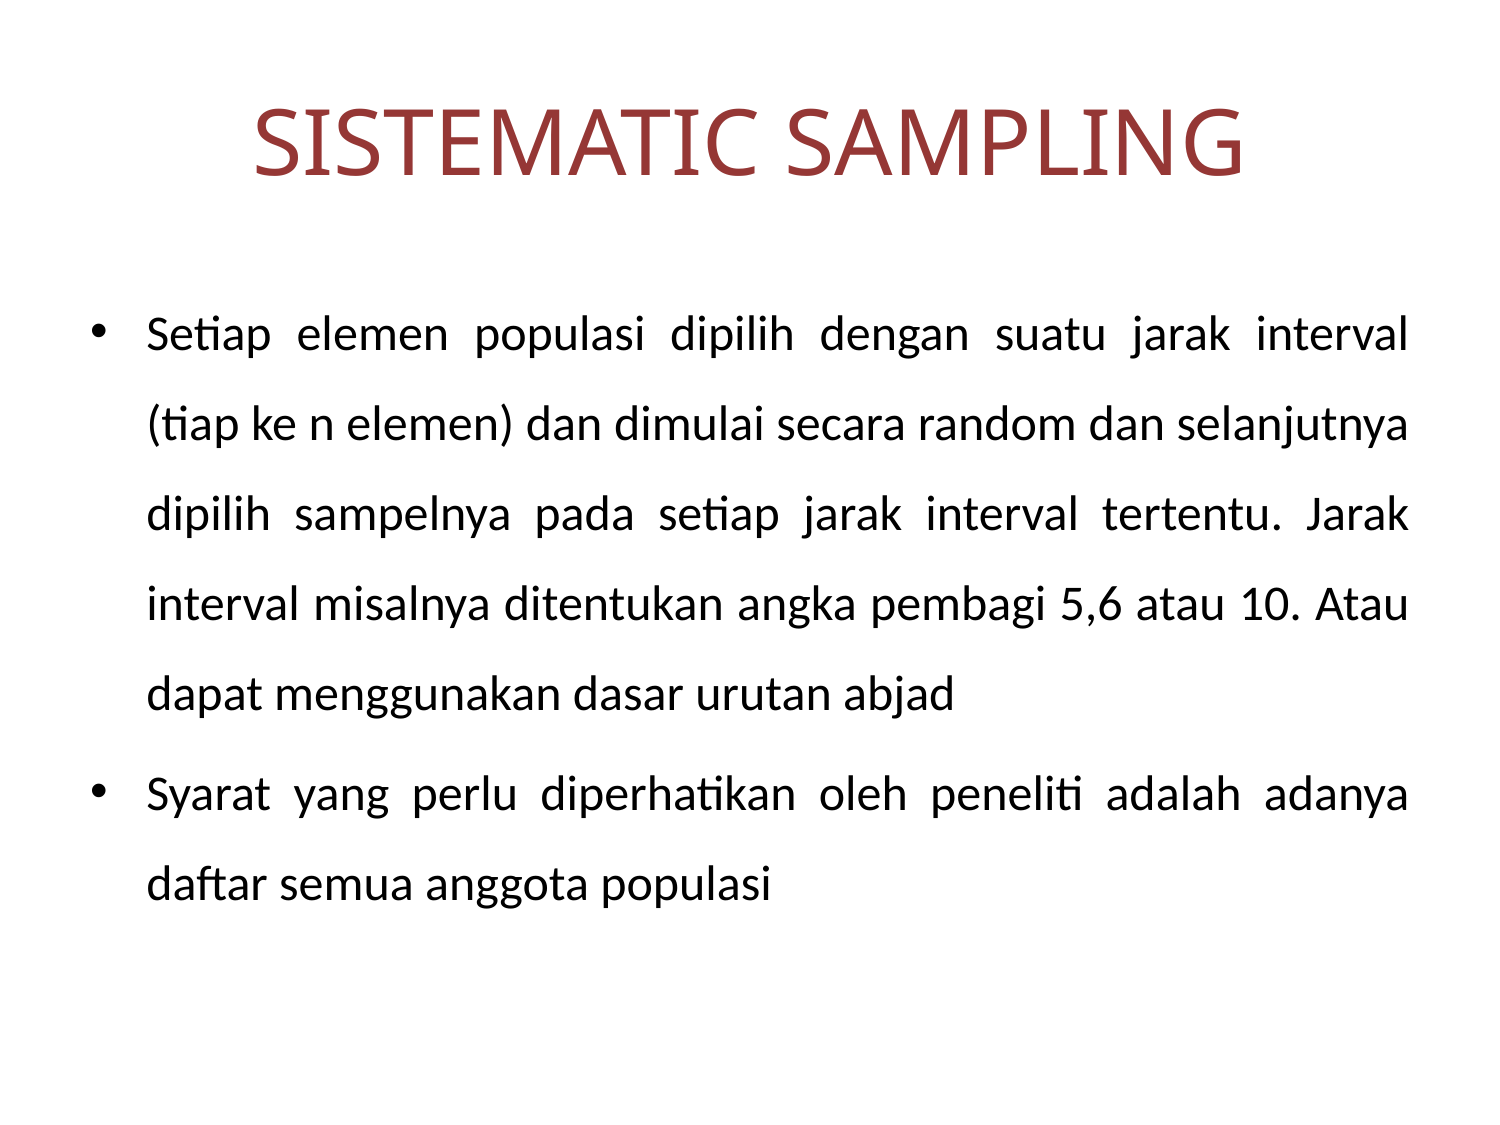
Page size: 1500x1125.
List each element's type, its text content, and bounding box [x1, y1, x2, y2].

title SISTEMATIC SAMPLING [75, 45, 1425, 233]
list Setiap elemen populasi dipilih dengan suatu jarak interval (tiap ke n elemen) dan dimulai secara random dan selanjutnya dipilih sampelnya pada setiap jarak interval tertentu. Jarak interval misalnya ditentukan angka pembagi 5,6 atau 10. Atau dapat menggunakan dasar urutan abjad Syarat yang perlu diperhatikan oleh peneliti adalah adanya daftar semua anggota populasi [75, 262, 1425, 1005]
